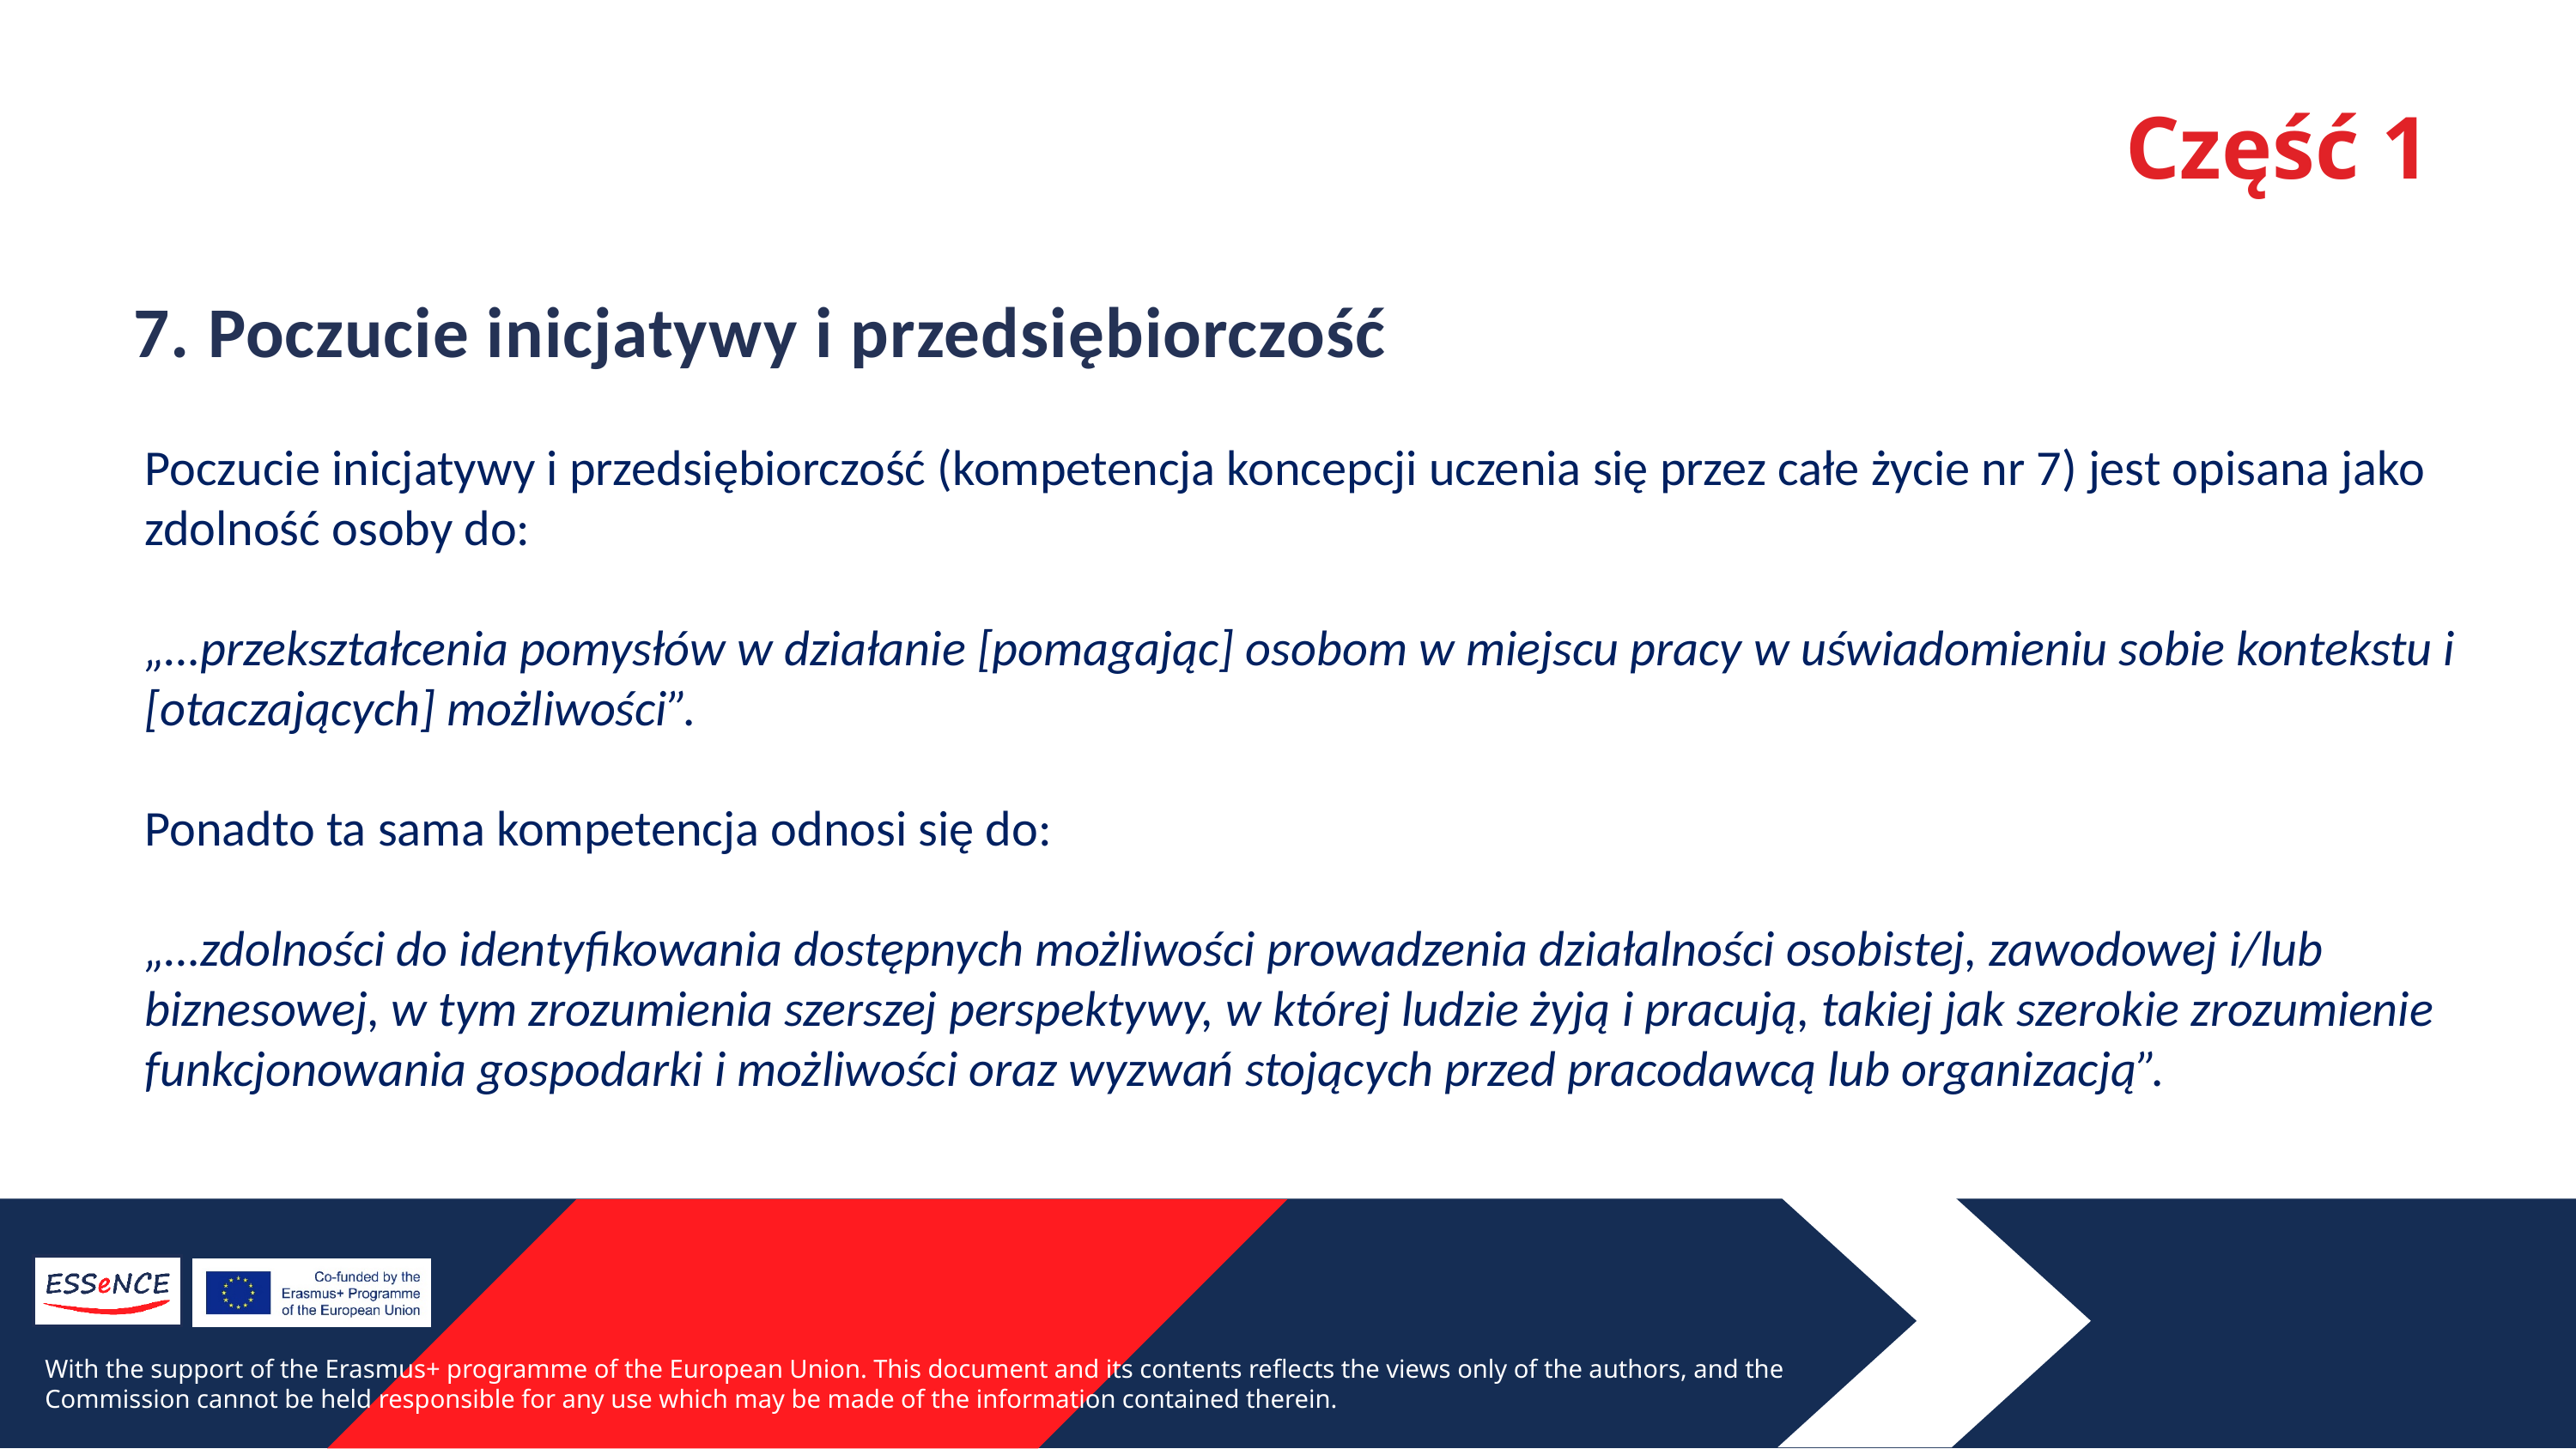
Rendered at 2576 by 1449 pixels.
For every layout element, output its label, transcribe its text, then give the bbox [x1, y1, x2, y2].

picture [192, 1258, 431, 1328]
text_box With the support of the Erasmus+ programme of the European Union. This document and its contents reflects the views only of the authors, and the Commission cannot be held responsible for any use which may be made of the information contained therein. [32, 1346, 1803, 1420]
text_box 7. Poczucie inicjatywy i przedsiębiorczość [131, 284, 2515, 373]
text_box Część 1 [2124, 91, 2515, 197]
picture [32, 1254, 183, 1328]
text_box Poczucie inicjatywy i przedsiębiorczość (kompetencja koncepcji uczenia się przez całe życie nr 7) jest opisana jako zdolność osoby do: „…przekształcenia pomysłów w działanie [pomagając] osobom w miejscu pracy w uświadomieniu sobie kontekstu i [otaczających] możliwości”. Ponadto ta sama kompetencja odnosi się do: „…zdolności do identyfikowania dostępnych możliwości prowadzenia działalności osobistej, zawodowej i/lub biznesowej, w tym zrozumienia szerszej perspektywy, w której ludzie żyją i pracują, takiej jak szerokie zrozumienie funkcjonowania gospodarki i możliwości oraz wyzwań stojących przed pracodawcą lub organizacją”. [131, 428, 2515, 1163]
